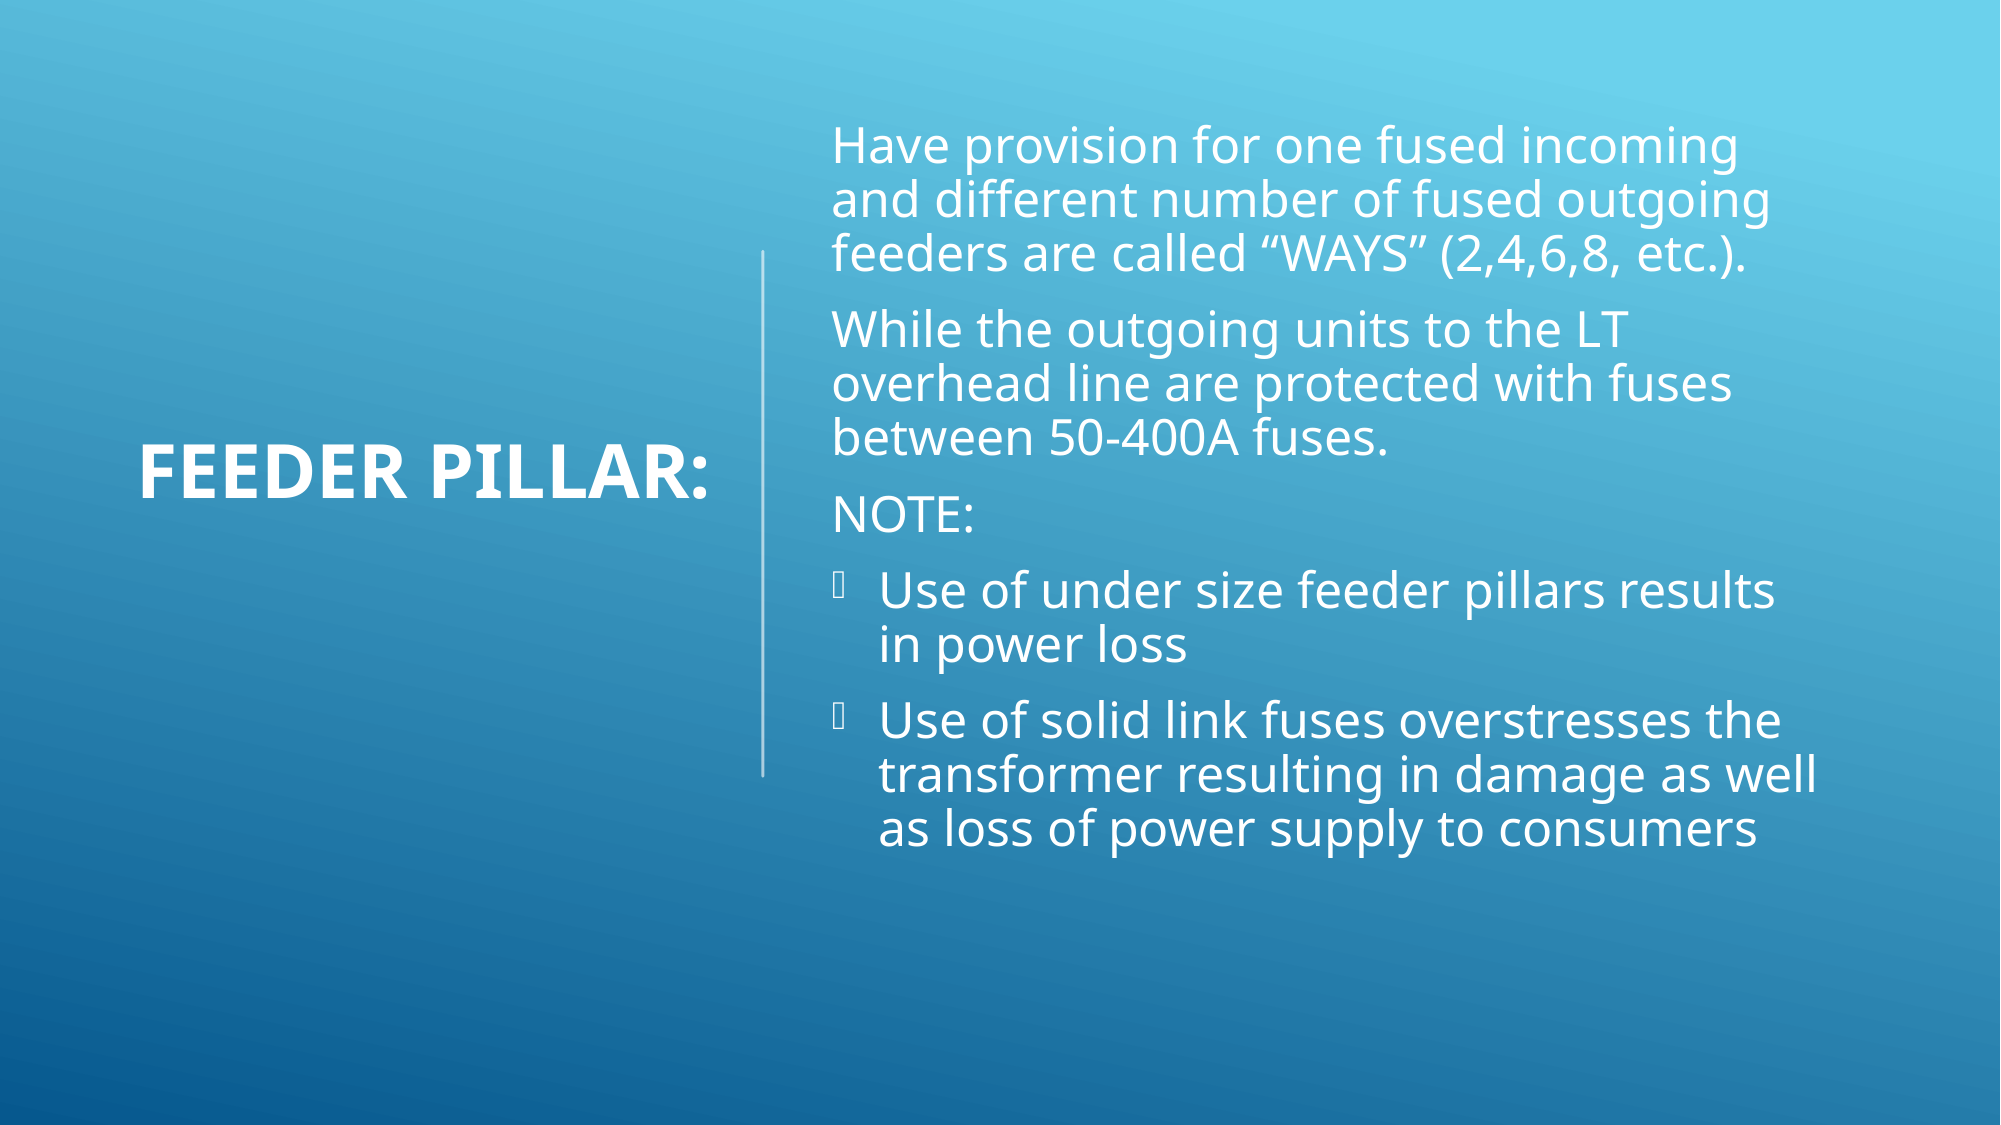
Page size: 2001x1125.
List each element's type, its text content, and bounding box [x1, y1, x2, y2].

title Feeder Pillar: [112, 112, 727, 915]
text_box [0, 0, 2000, 1125]
list Have provision for one fused incoming and different number of fused outgoing feeders are called “WAYS” (2,4,6,8, etc.). While the outgoing units to the LT overhead line are protected with fuses between 50-400A fuses. NOTE: Use of under size feeder pillars results in power loss Use of solid link fuses overstresses the transformer resulting in damage as well as loss of power supply to consumers [816, 112, 1849, 915]
